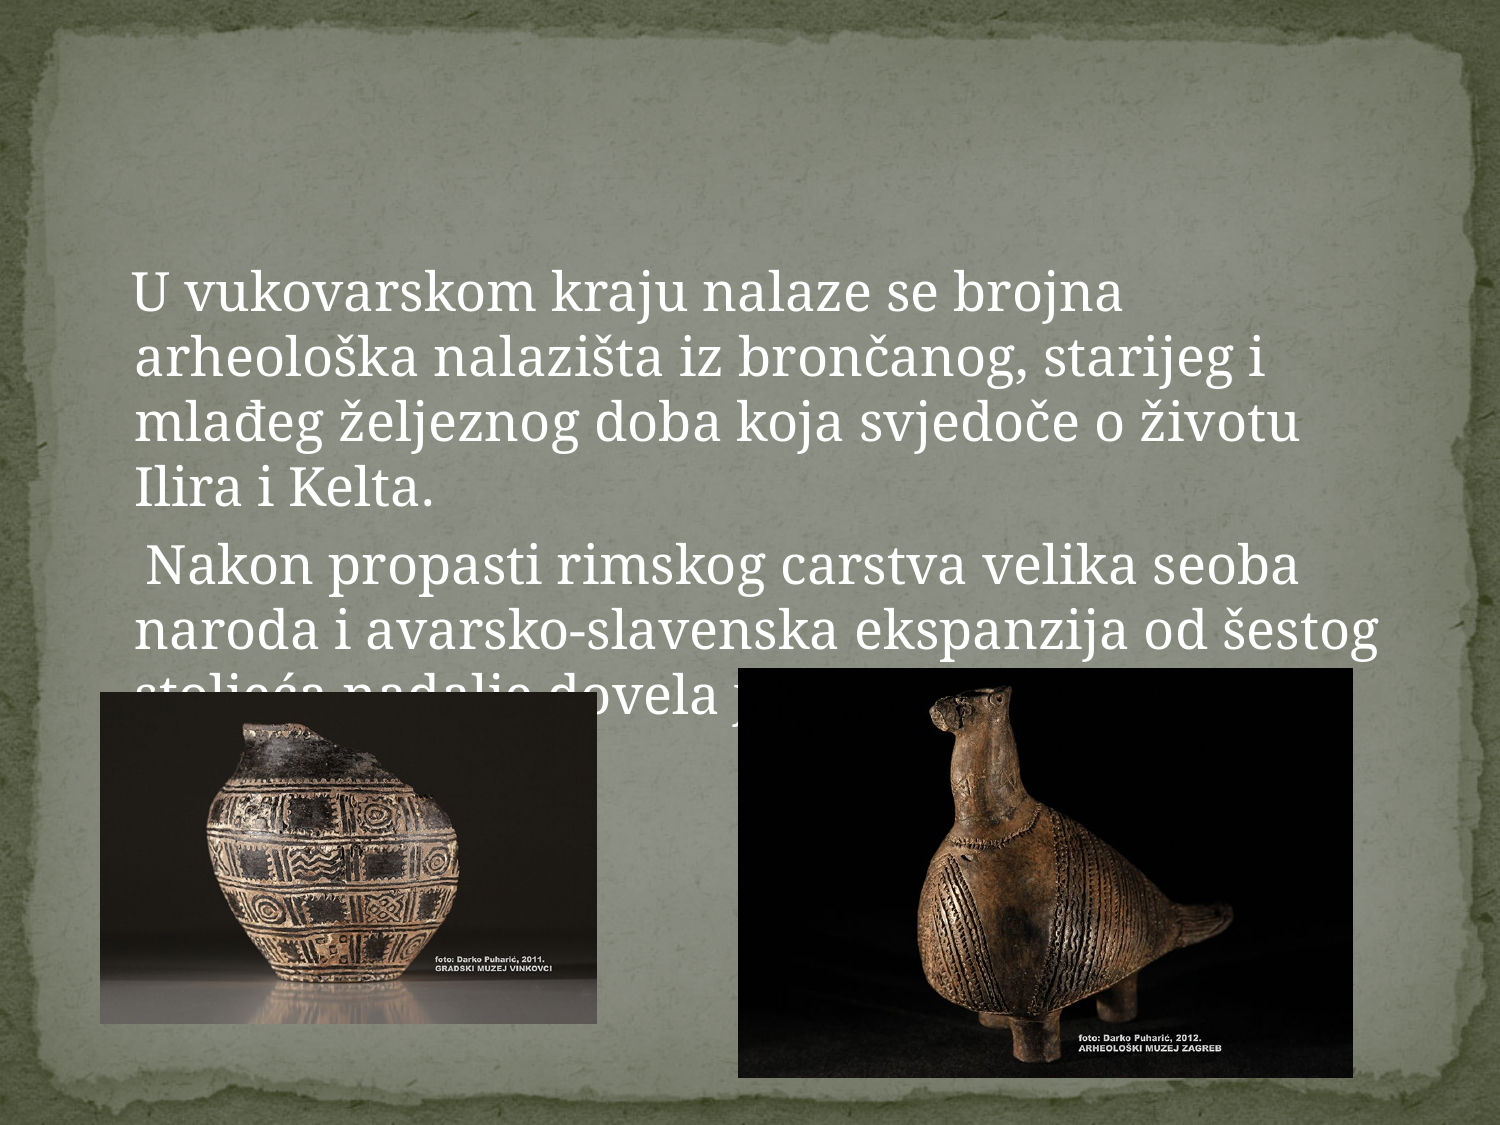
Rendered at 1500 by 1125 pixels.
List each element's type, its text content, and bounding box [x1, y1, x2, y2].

picture [738, 668, 1353, 1078]
picture [100, 692, 597, 1024]
list U vukovarskom kraju nalaze se brojna arheološka nalazišta iz brončanog, starijeg i mlađeg željeznog doba koja svjedoče o životu Ilira i Kelta. Nakon propasti rimskog carstva velika seoba naroda i avarsko-slavenska ekspanzija od šestog stoljeća nadalje dovela je do velikih promjena. [75, 249, 1425, 1000]
